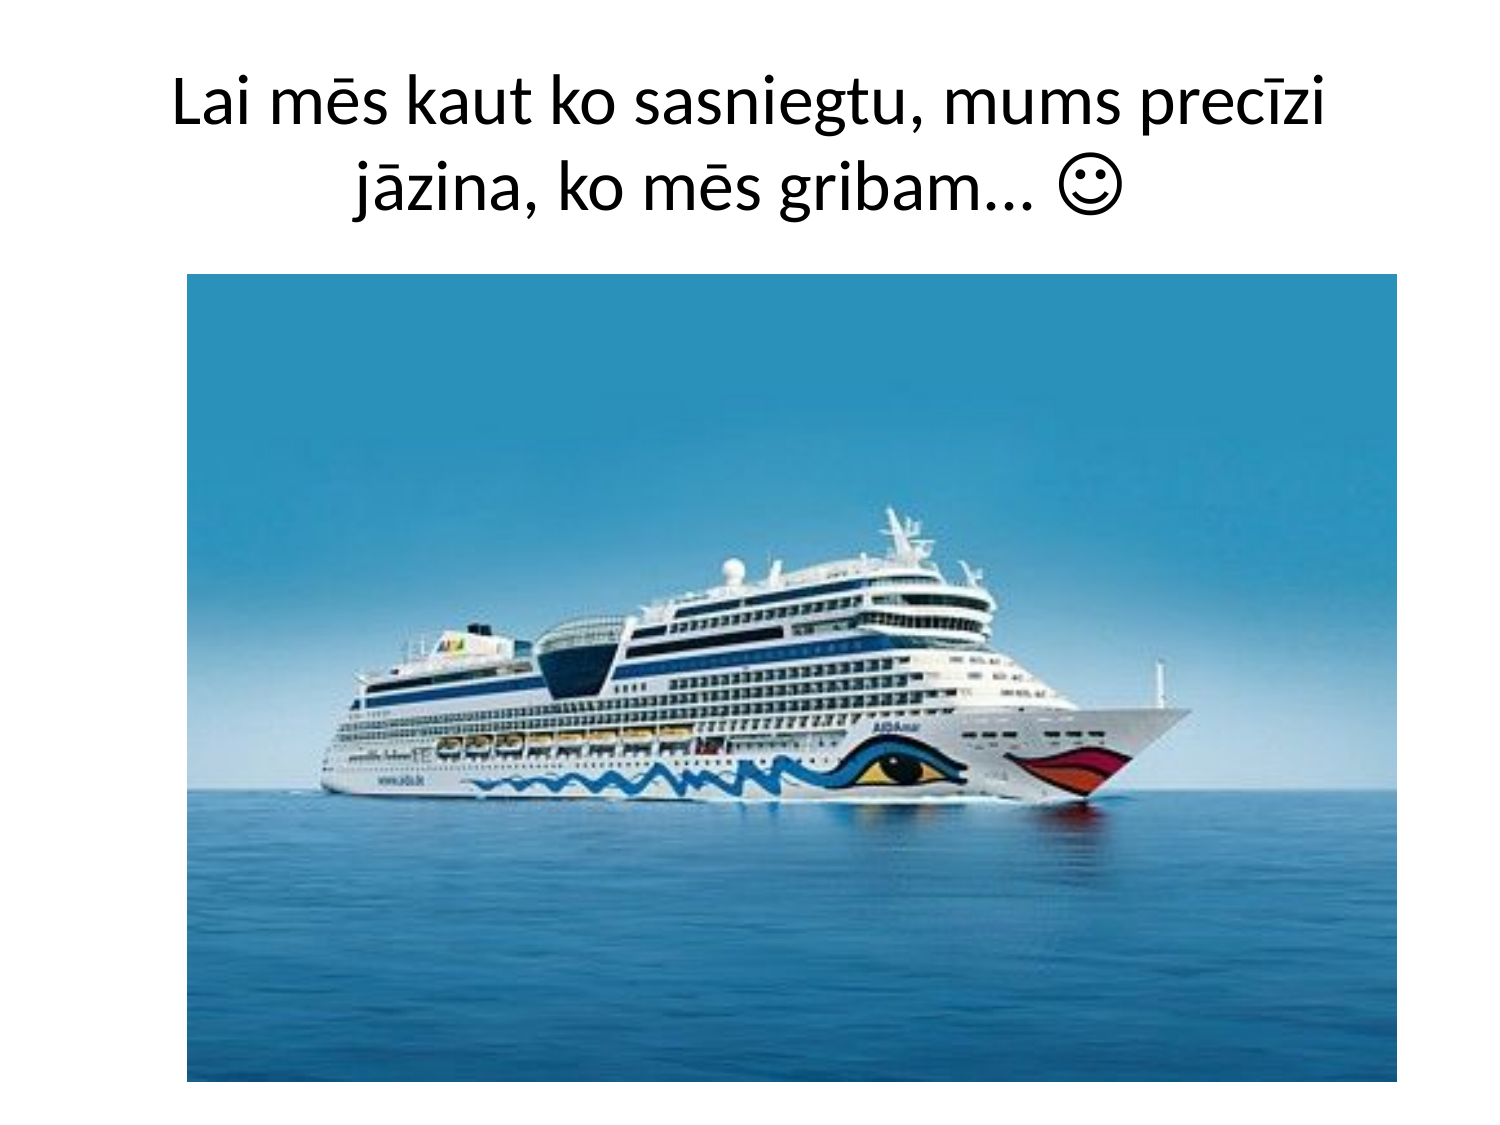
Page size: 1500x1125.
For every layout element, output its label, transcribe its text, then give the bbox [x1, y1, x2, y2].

picture [187, 274, 1398, 1082]
title Lai mēs kaut ko sasniegtu, mums precīzi jāzina, ko mēs gribam... ☺ [75, 45, 1425, 233]
